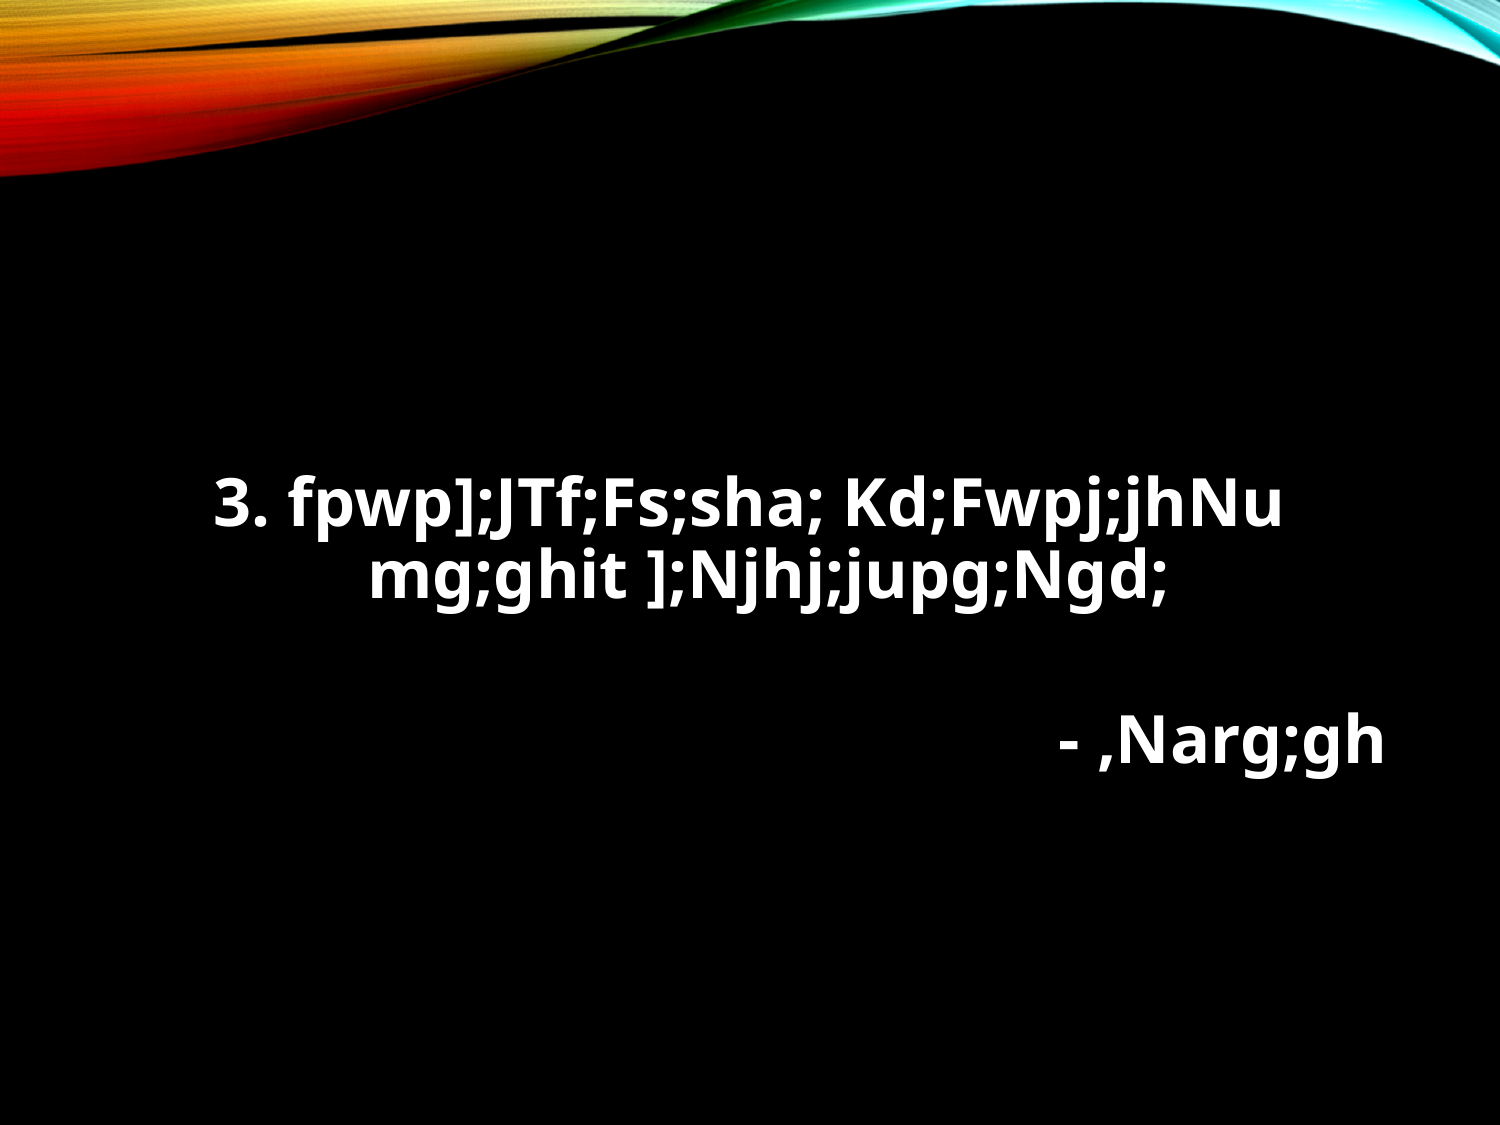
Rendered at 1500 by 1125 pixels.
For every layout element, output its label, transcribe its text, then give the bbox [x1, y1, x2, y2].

picture [0, 0, 1500, 178]
list 3. fpwp];JTf;Fs;sha; Kd;Fwpj;jhNu mg;ghit ];Njhj;jupg;Ngd; - ,Narg;gh [97, 360, 1403, 1028]
